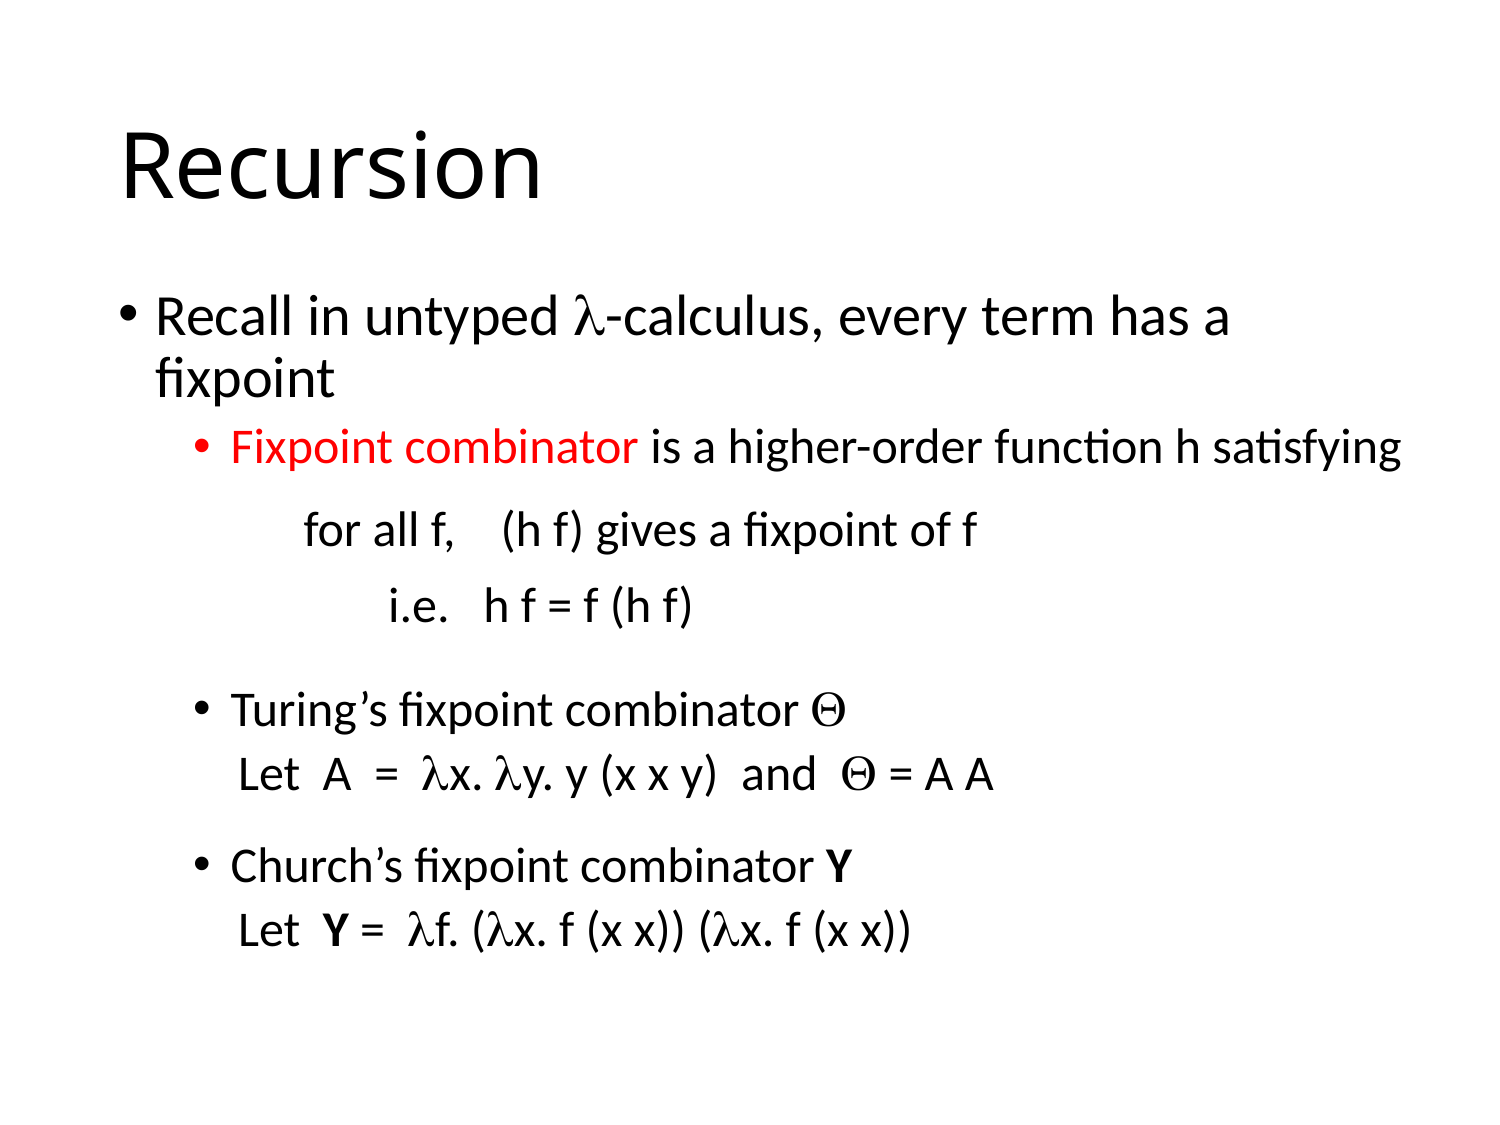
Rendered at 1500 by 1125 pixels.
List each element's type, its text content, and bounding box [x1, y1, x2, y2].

title Recursion [103, 59, 1397, 277]
list Recall in untyped -calculus, every term has a fixpoint Fixpoint combinator is a higher-order function h satisfying for all f, (h f) gives a fixpoint of f i.e. h f = f (h f) Turing’s fixpoint combinator  Let A = x. y. y (x x y) and  = A A Church’s fixpoint combinator Y Let Y = f. (x. f (x x)) (x. f (x x)) [103, 277, 1439, 1090]
